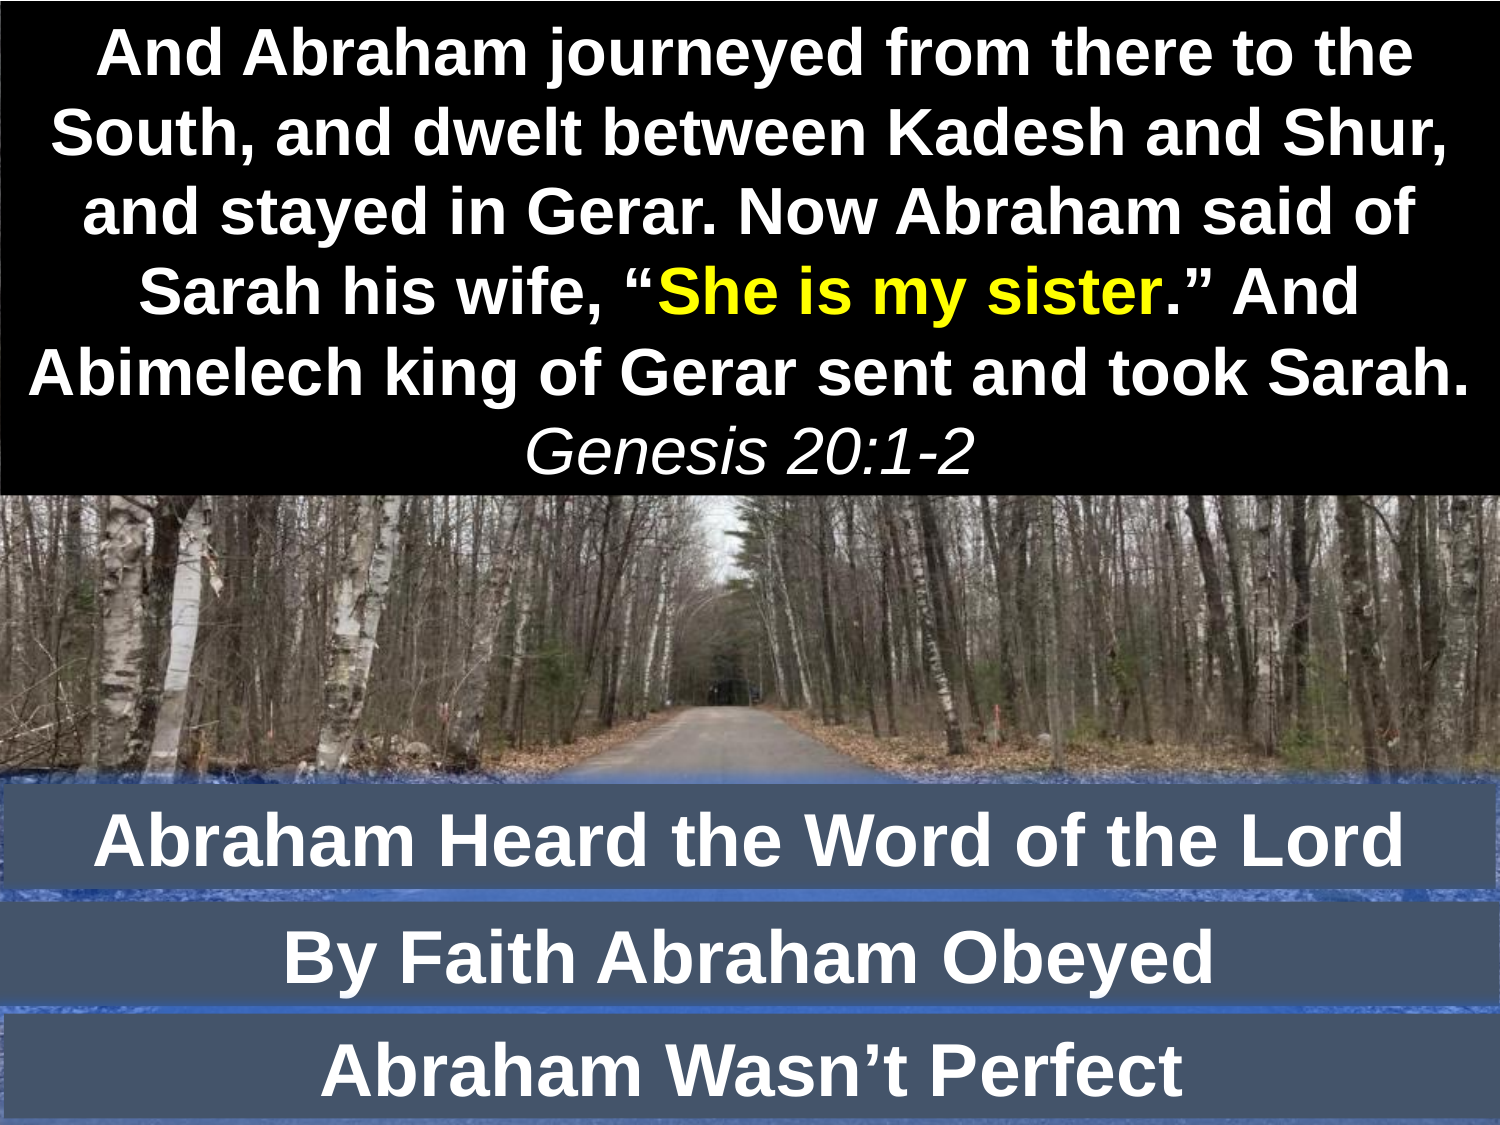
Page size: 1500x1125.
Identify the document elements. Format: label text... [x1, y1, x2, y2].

picture [0, 5, 1500, 1125]
text_box And Abraham journeyed from there to the South, and dwelt between Kadesh and Shur, and stayed in Gerar. Now Abraham said of Sarah his wife, “She is my sister.” And Abimelech king of Gerar sent and took Sarah. Genesis 20:1-2 [0, 1, 1500, 5]
